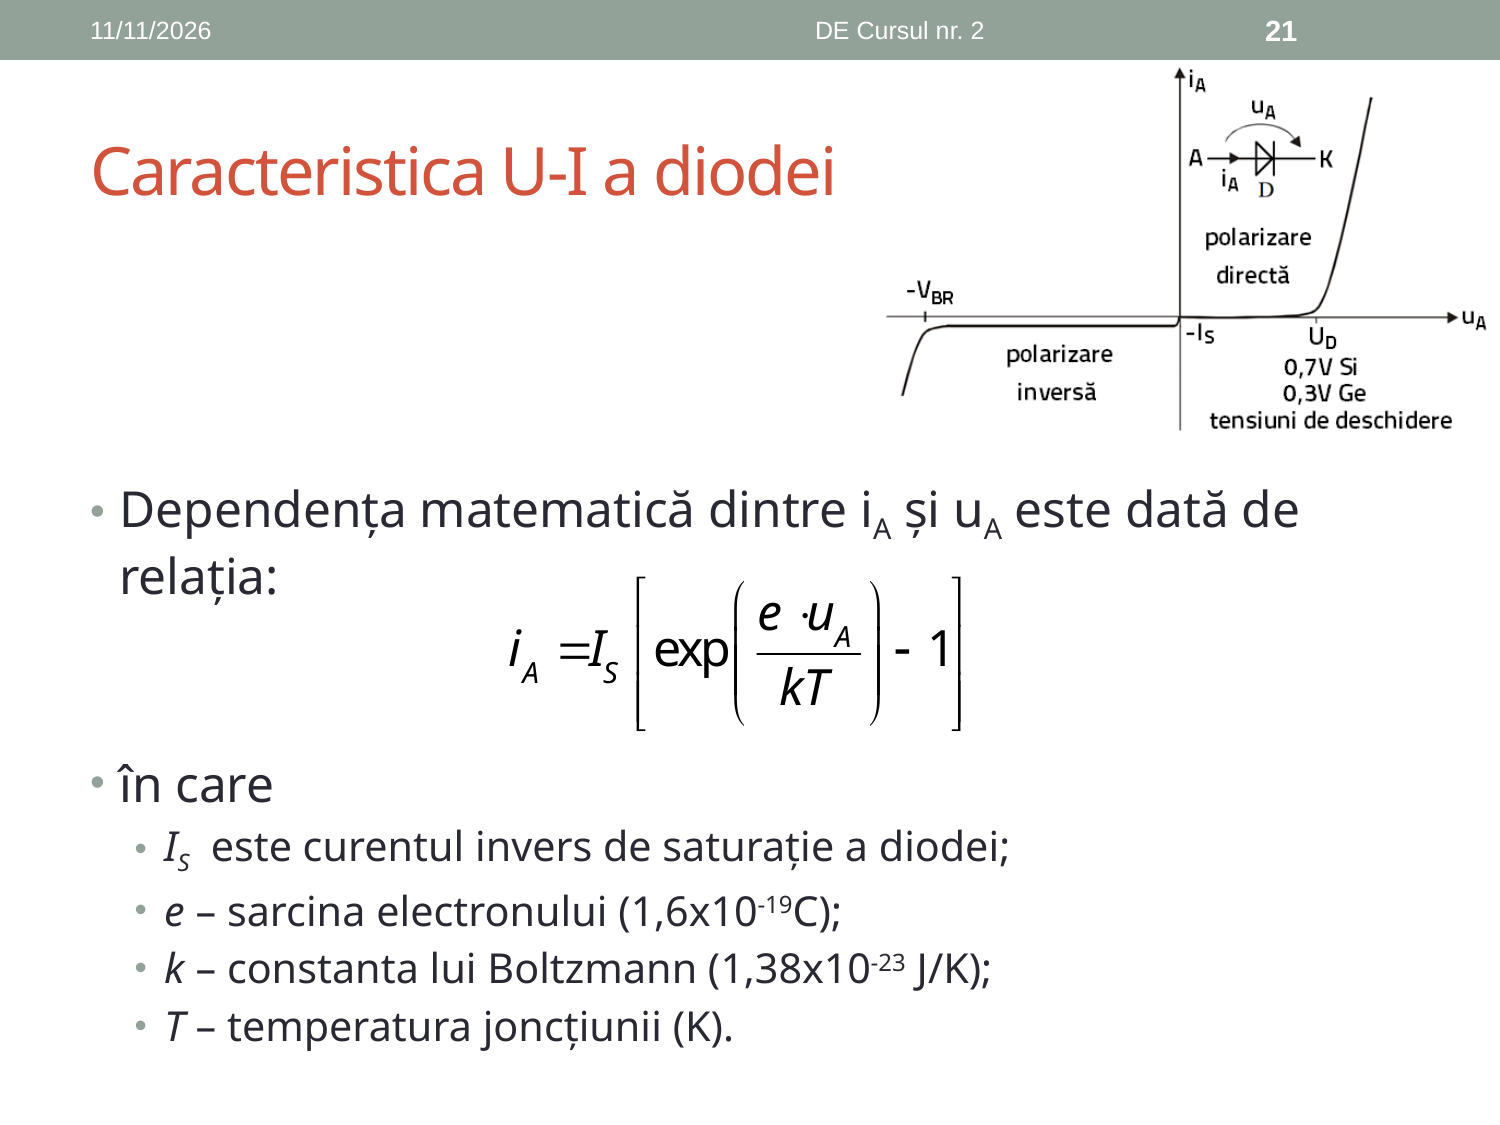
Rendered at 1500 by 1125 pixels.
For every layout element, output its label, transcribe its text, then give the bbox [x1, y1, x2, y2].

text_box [503, 566, 980, 742]
slide_number 21 [1250, 3, 1425, 57]
picture [880, 62, 1500, 444]
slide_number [75, 3, 550, 57]
list Dependența matematică dintre iA şi uA este dată de relația: în care IS este curentul invers de saturație a diodei; e – sarcina electronului (1,6x10-19C); k – constanta lui Boltzmann (1,38x10-23 J/K); T – temperatura joncțiunii (K). [75, 262, 1425, 1063]
footer DE Cursul nr. 2 [562, 3, 1238, 57]
title Caracteristica U-I a diodei [75, 87, 878, 250]
